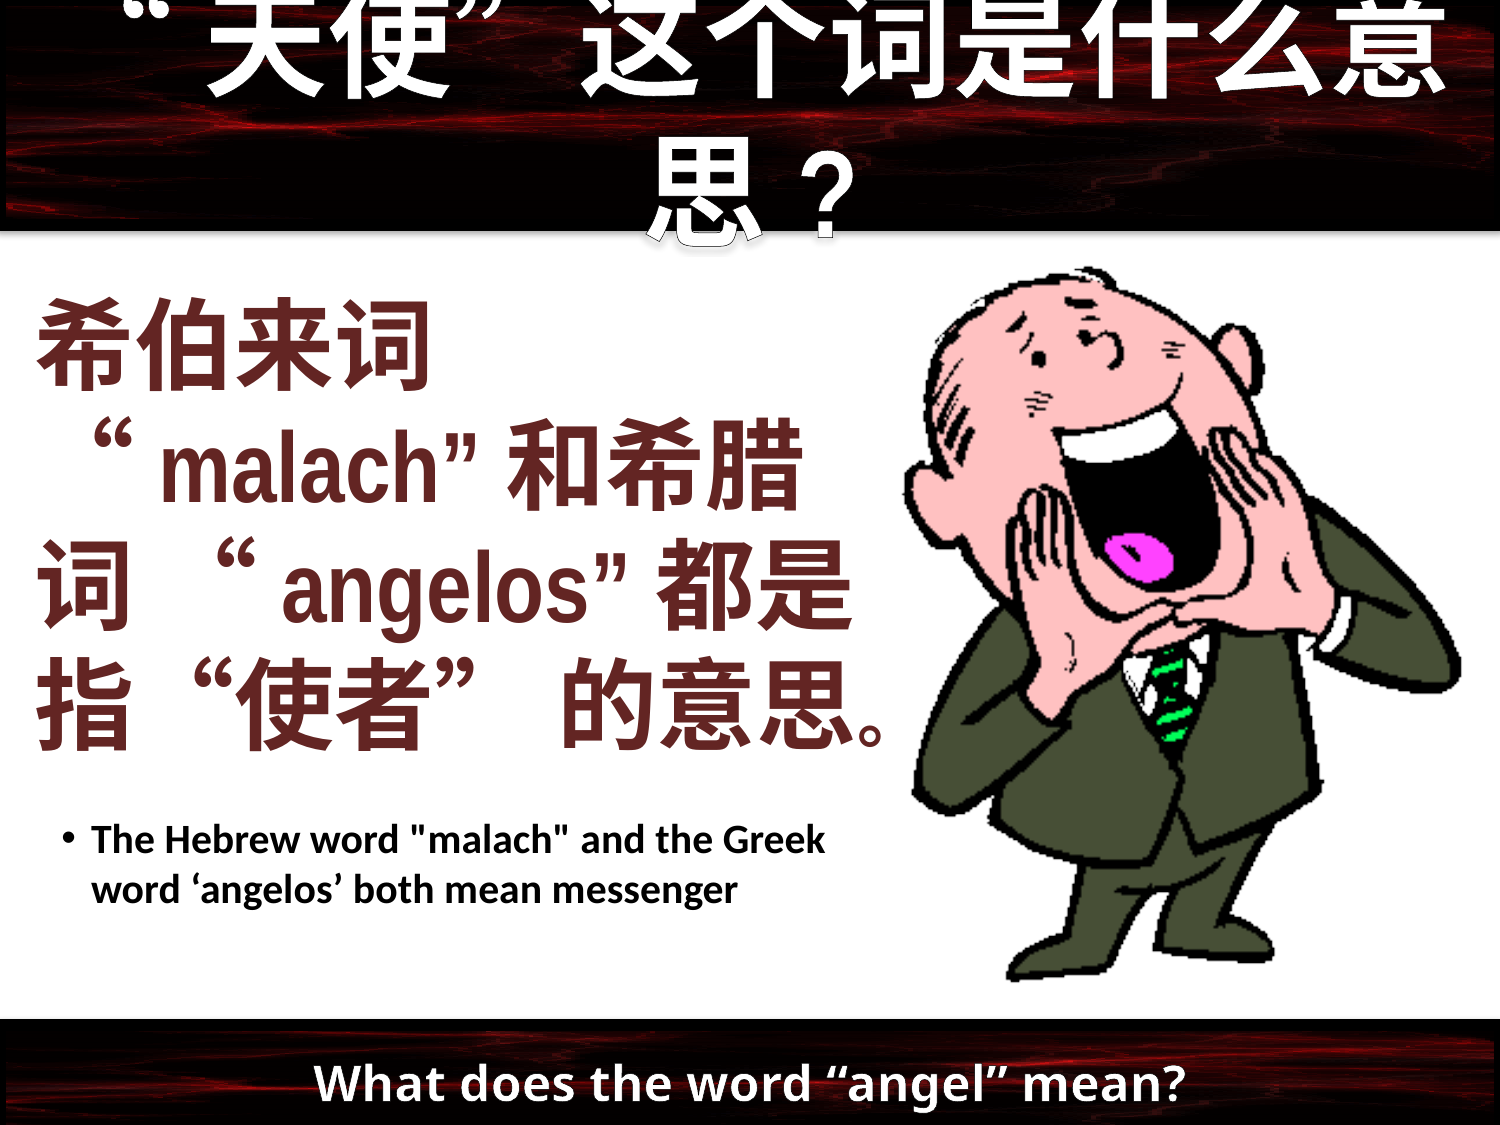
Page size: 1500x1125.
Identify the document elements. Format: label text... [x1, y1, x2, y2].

picture [899, 262, 1467, 988]
text_box “天使”这个词是什么意思? [0, 0, 1500, 225]
text_box What does the word “angel” mean? [0, 1025, 1500, 1125]
text_box 希伯来词 “malach”和希腊词 “angelos”都是指“使者” 的意思。 The Hebrew word "malach" and the Greek word ‘angelos’ both mean messenger [0, 275, 875, 920]
